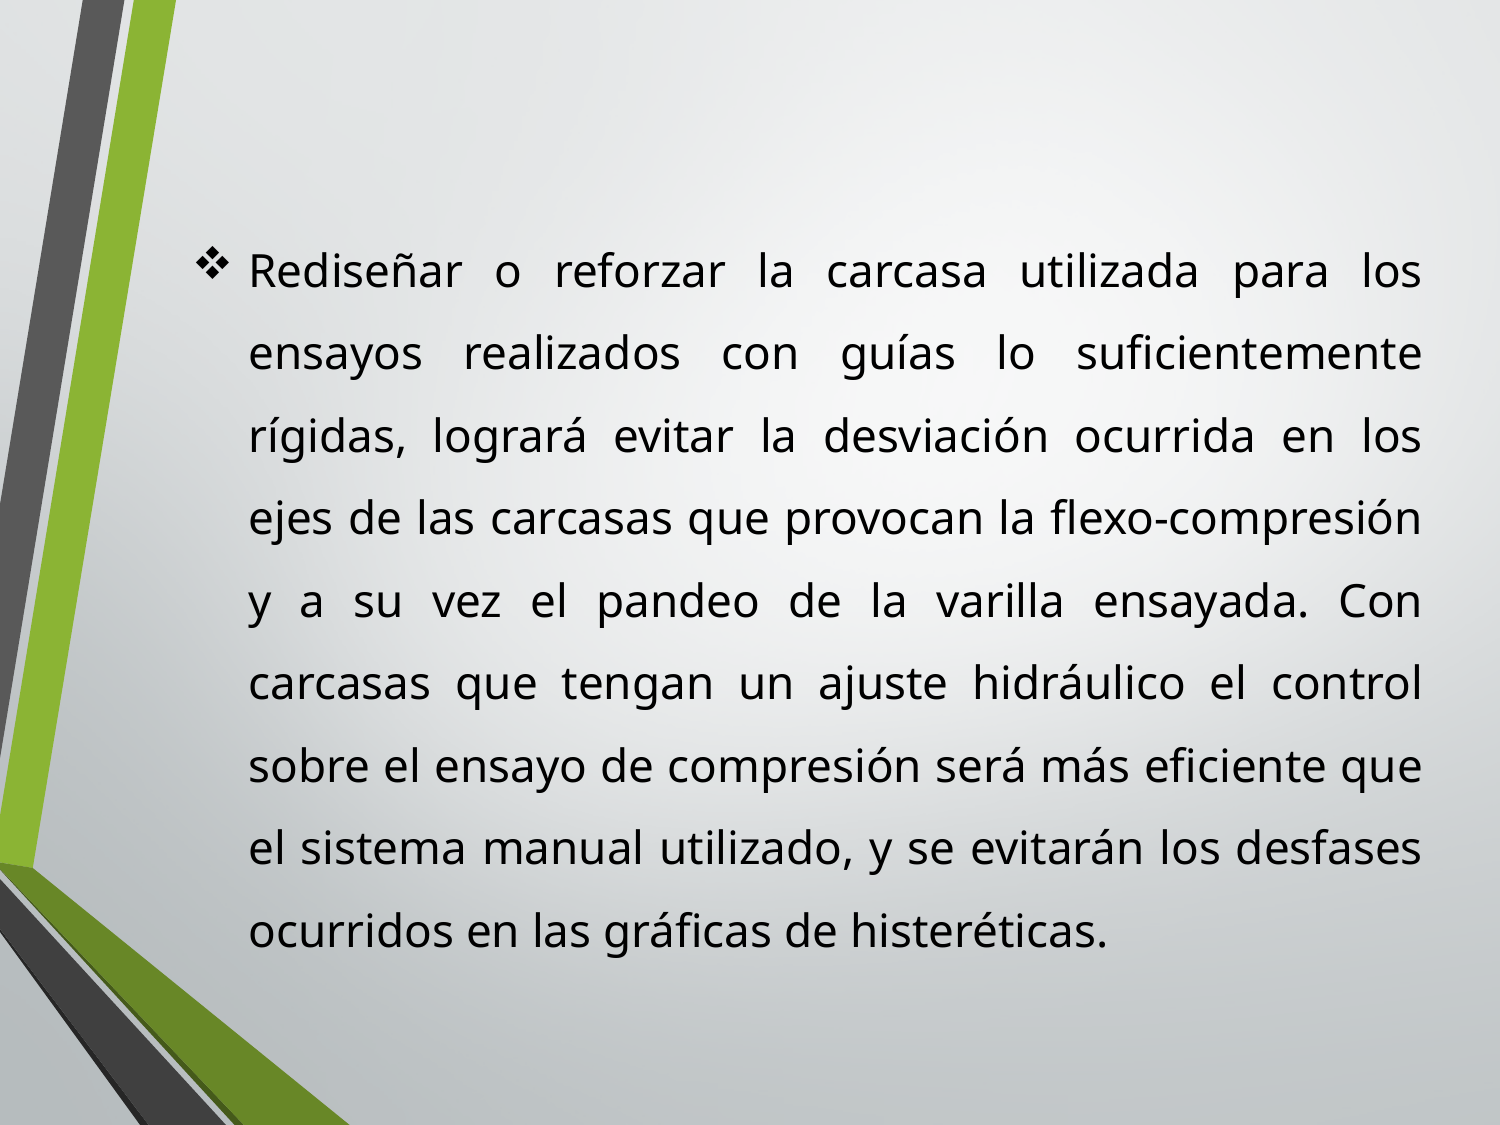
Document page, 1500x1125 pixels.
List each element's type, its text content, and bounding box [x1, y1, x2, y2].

text_box Rediseñar o reforzar la carcasa utilizada para los ensayos realizados con guías lo suficientemente rígidas, logrará evitar la desviación ocurrida en los ejes de las carcasas que provocan la flexo-compresión y a su vez el pandeo de la varilla ensayada. Con carcasas que tengan un ajuste hidráulico el control sobre el ensayo de compresión será más eficiente que el sistema manual utilizado, y se evitarán los desfases ocurridos en las gráficas de histeréticas. [177, 206, 1439, 964]
